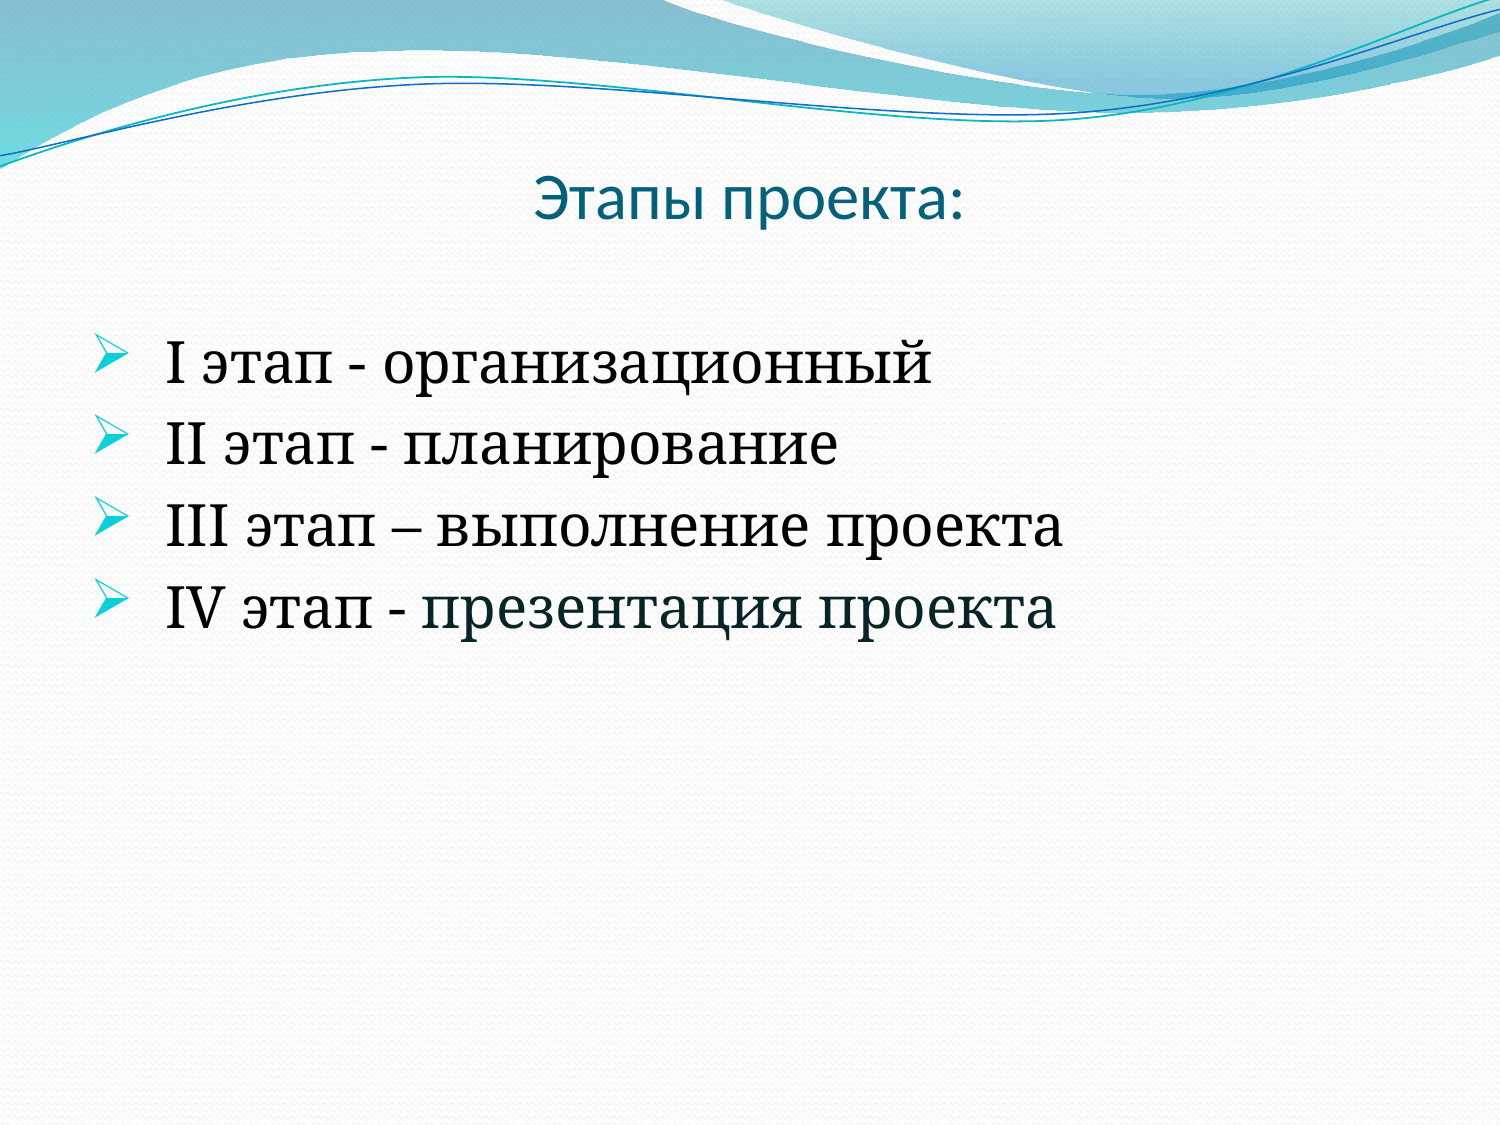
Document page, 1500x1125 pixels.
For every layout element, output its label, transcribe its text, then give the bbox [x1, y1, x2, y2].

list I этап - организационный II этап - планирование III этап – выполнение проекта IV этап - презентация проекта [75, 317, 1425, 1038]
title Этапы проекта: [75, 115, 1425, 303]
